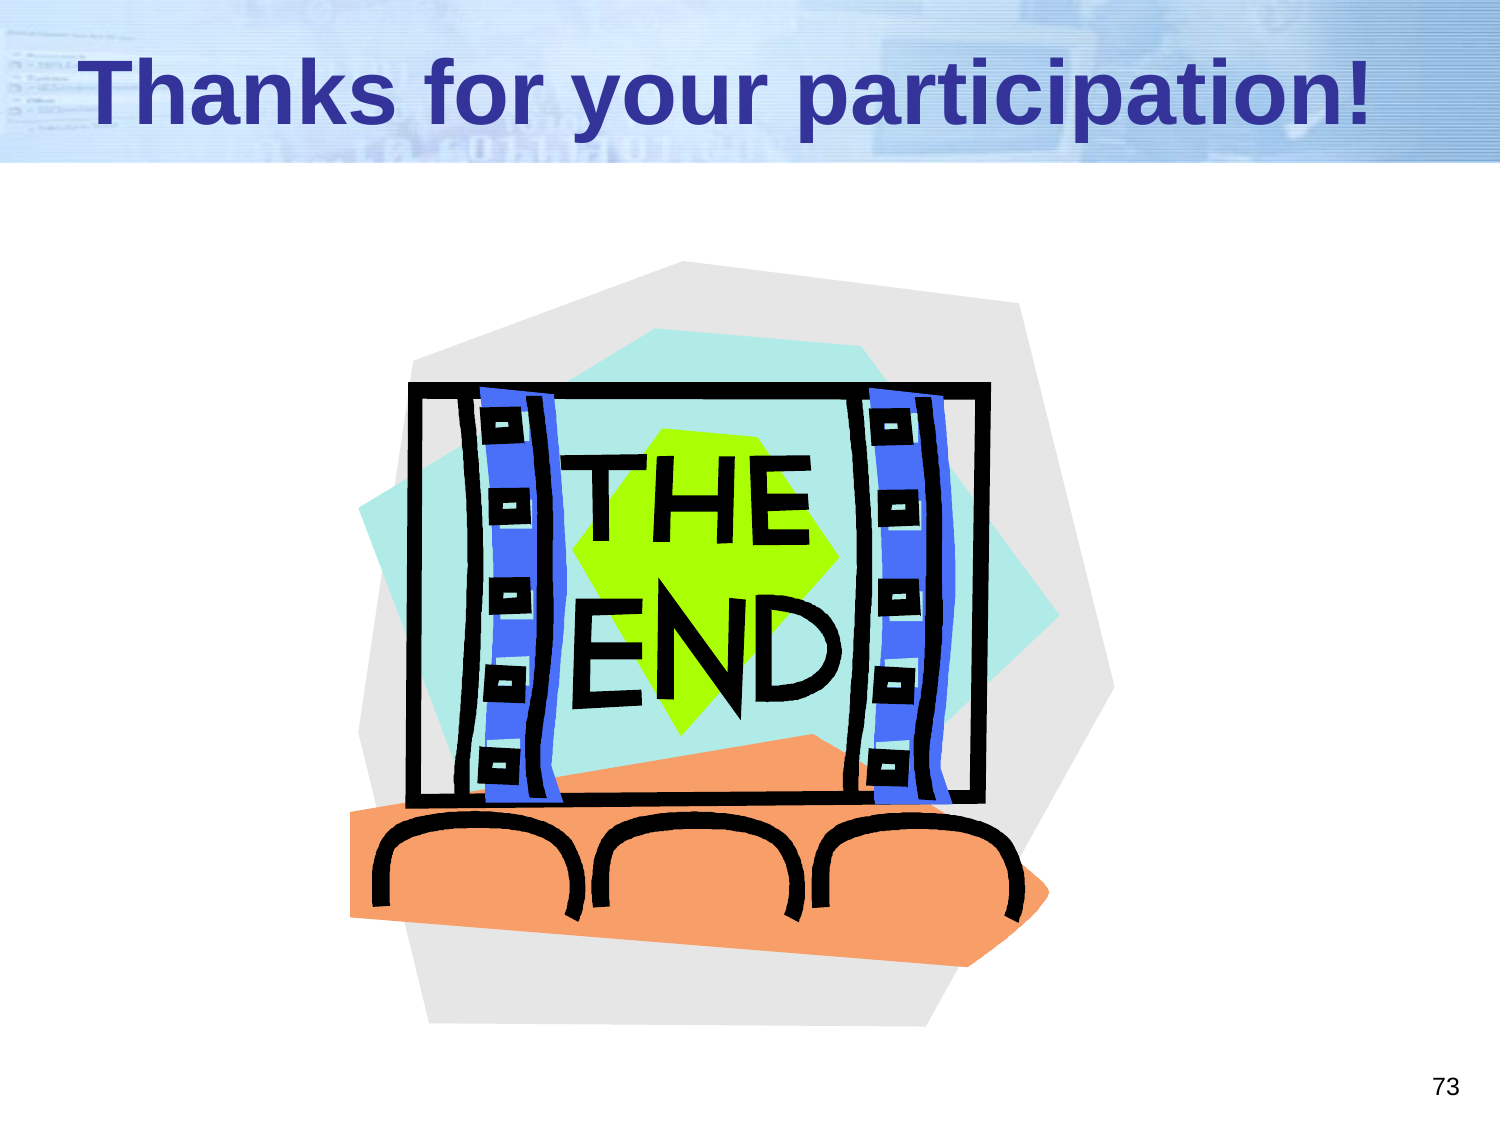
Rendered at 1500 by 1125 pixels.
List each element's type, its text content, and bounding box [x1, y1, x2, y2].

list Thanks for your participation! [62, 37, 1438, 176]
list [349, 249, 1126, 1038]
title Hours of Instruction [0, 0, 1500, 163]
slide_number 73 [1124, 1062, 1476, 1104]
